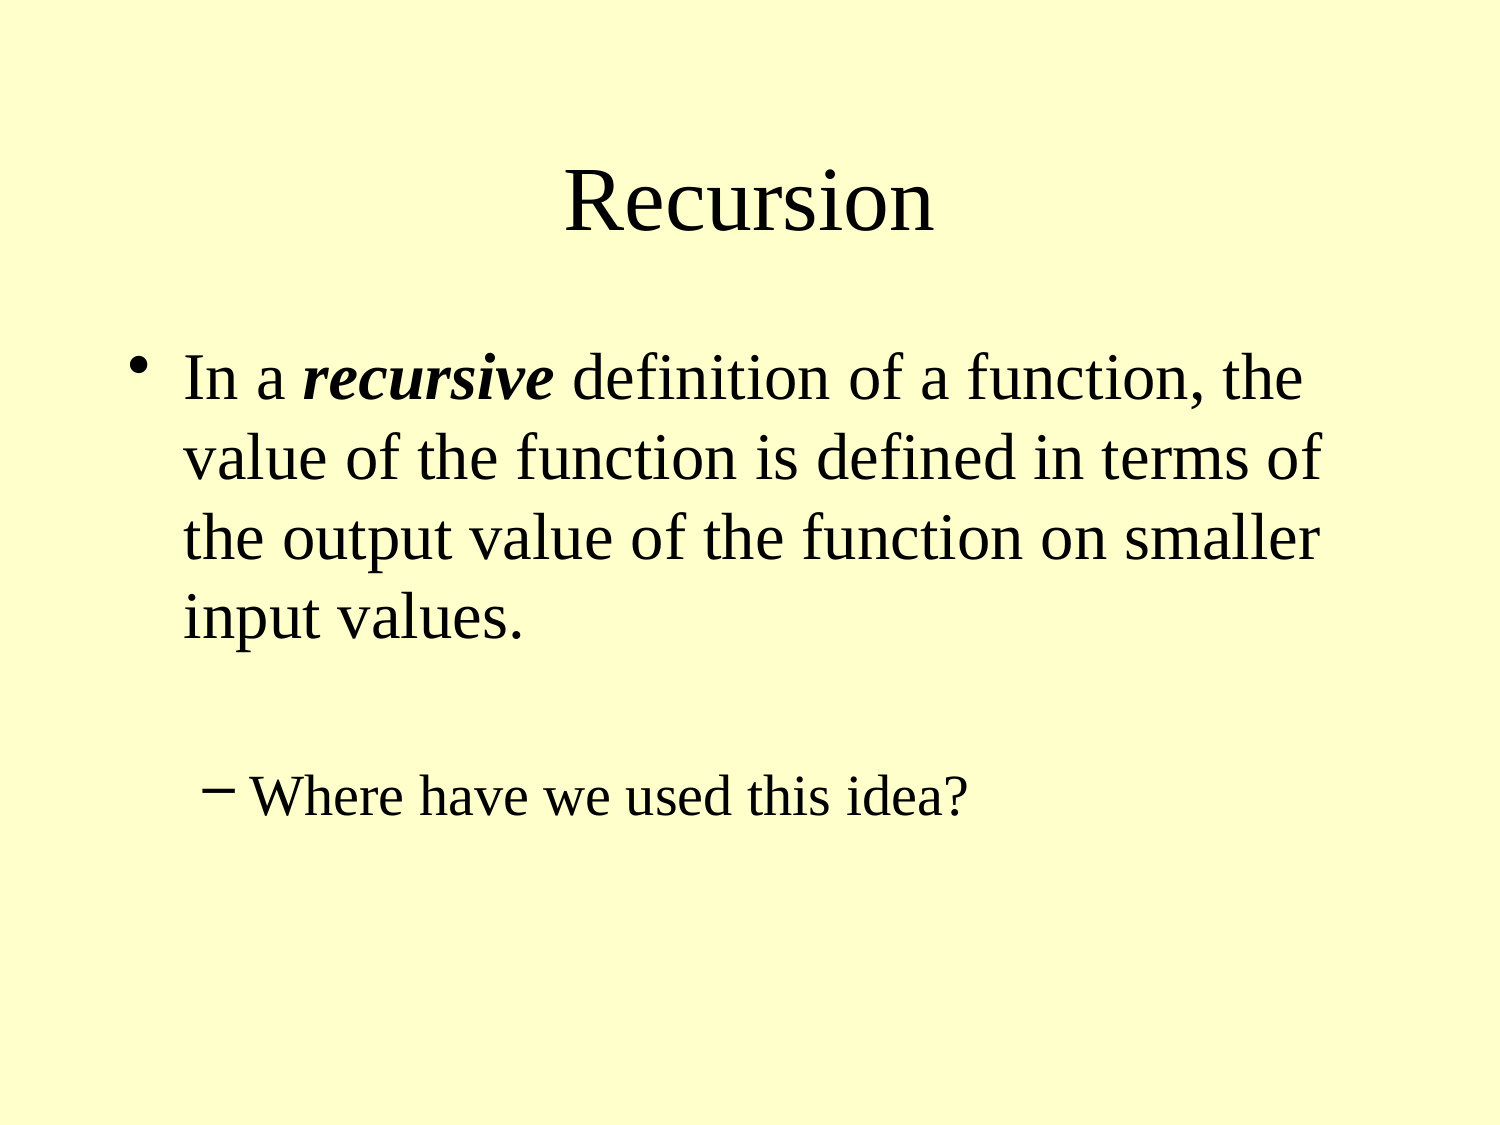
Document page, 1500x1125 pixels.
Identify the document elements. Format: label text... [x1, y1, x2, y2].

list In a recursive definition of a function, the value of the function is defined in terms of the output value of the function on smaller input values. Where have we used this idea? [112, 324, 1388, 1000]
title Recursion [112, 99, 1388, 288]
